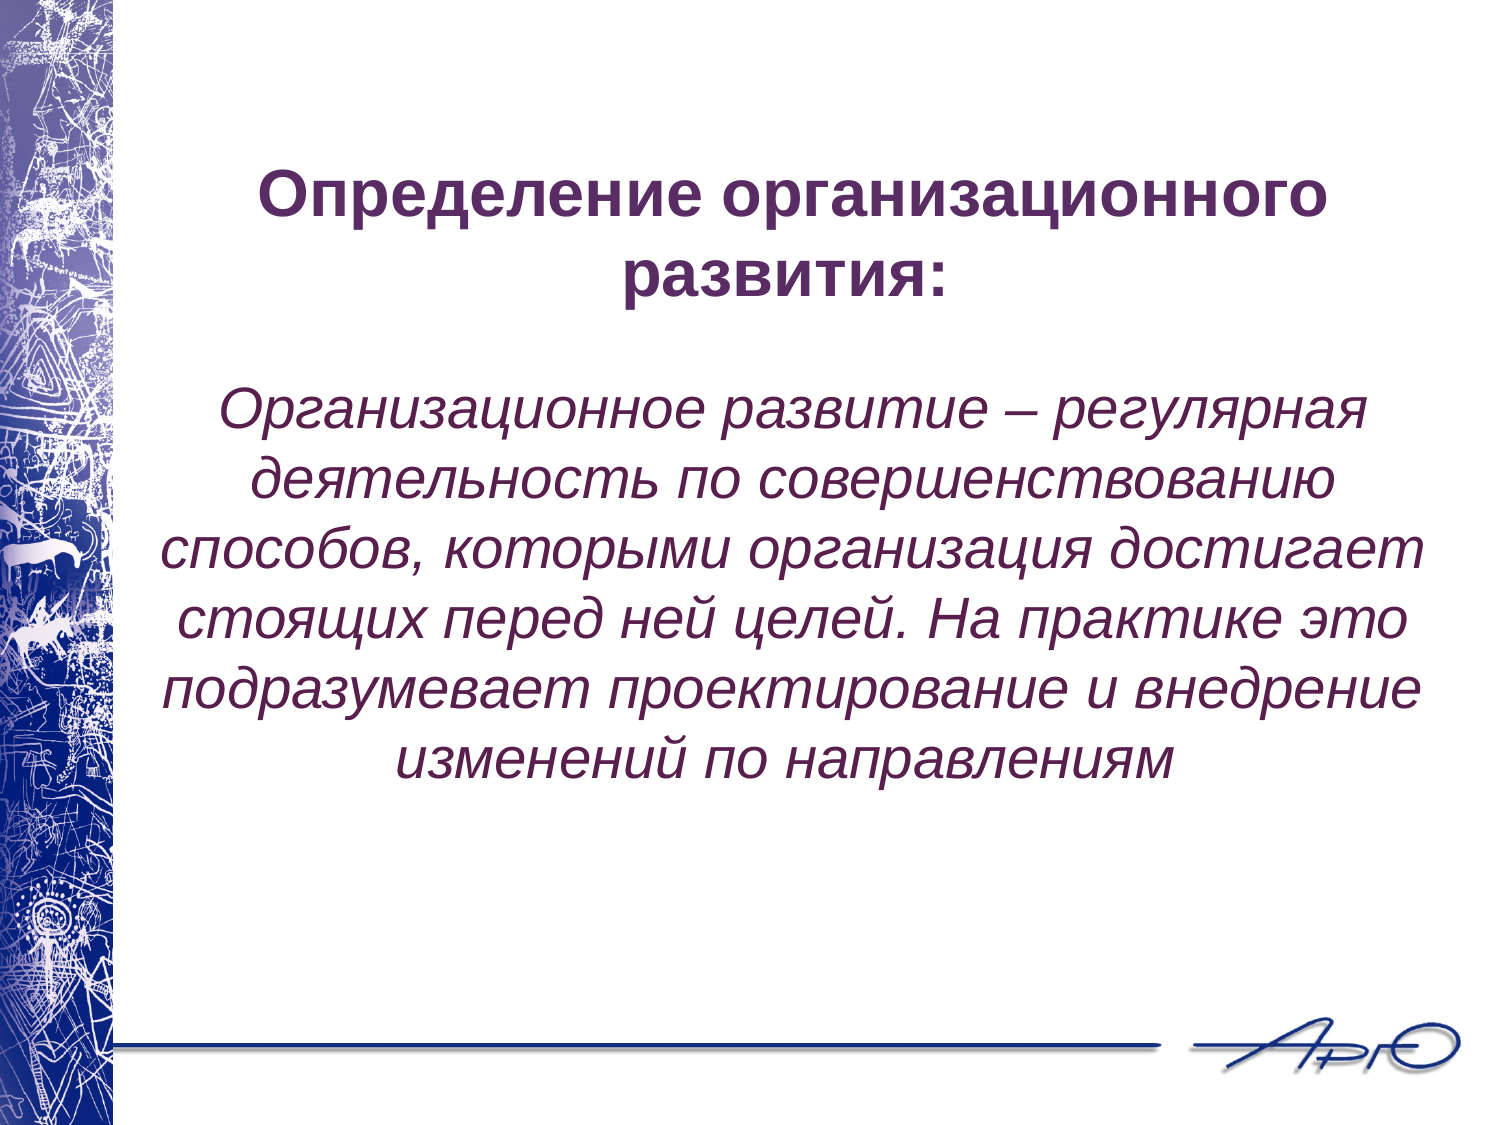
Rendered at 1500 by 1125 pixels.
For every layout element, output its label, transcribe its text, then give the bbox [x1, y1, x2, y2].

picture [0, 0, 1500, 1125]
title Определение организационного развития: Организационное развитие – регулярная деятельность по совершенствованию способов, которыми организация достигает стоящих перед ней целей. На практике это подразумевает проектирование и внедрение изменений по направлениям [137, 62, 1451, 1038]
